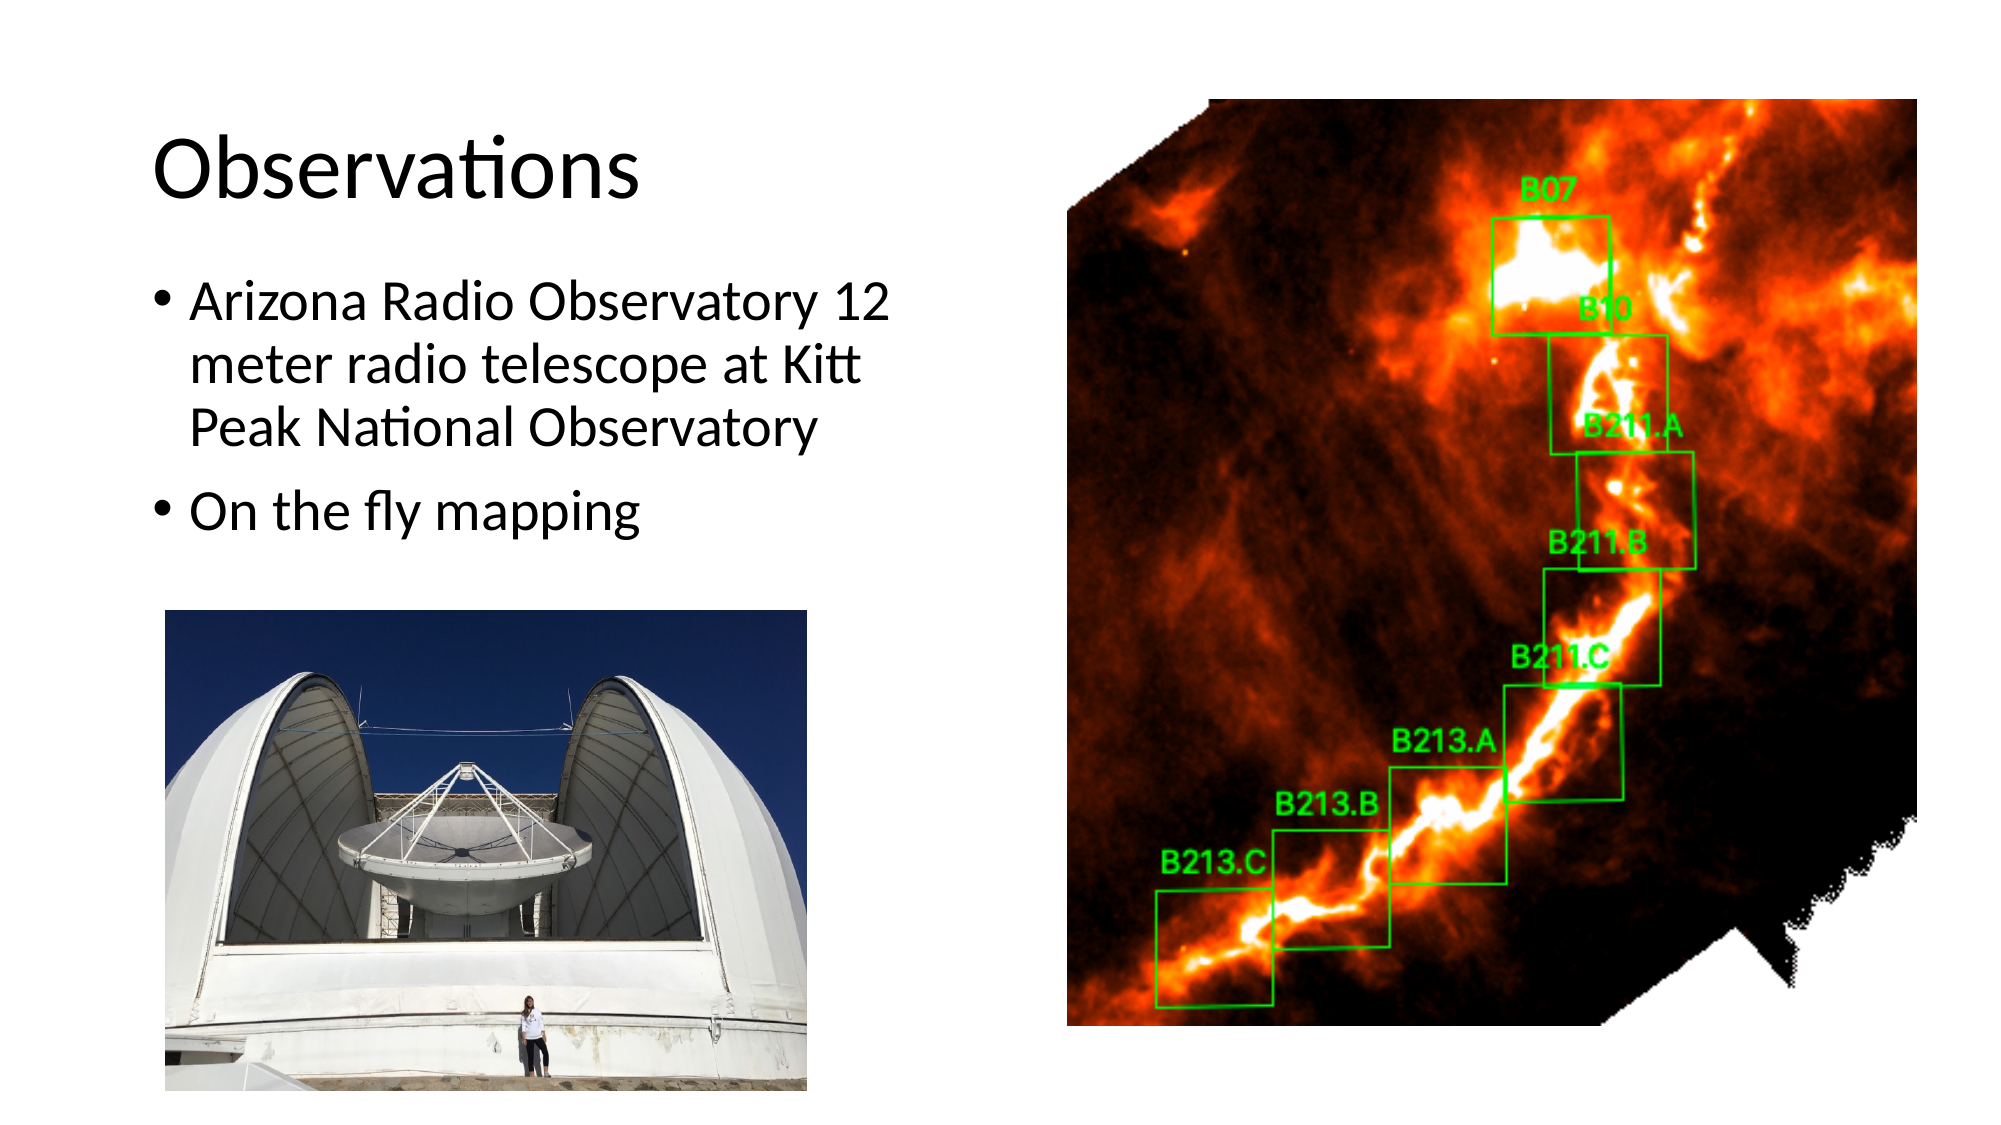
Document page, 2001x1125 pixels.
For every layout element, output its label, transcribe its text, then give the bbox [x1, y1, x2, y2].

picture [165, 610, 807, 1091]
list Arizona Radio Observatory 12 meter radio telescope at Kitt Peak National Observatory On the fly mapping [137, 262, 933, 977]
picture [1067, 99, 1917, 1026]
title Observations [137, 59, 1863, 278]
